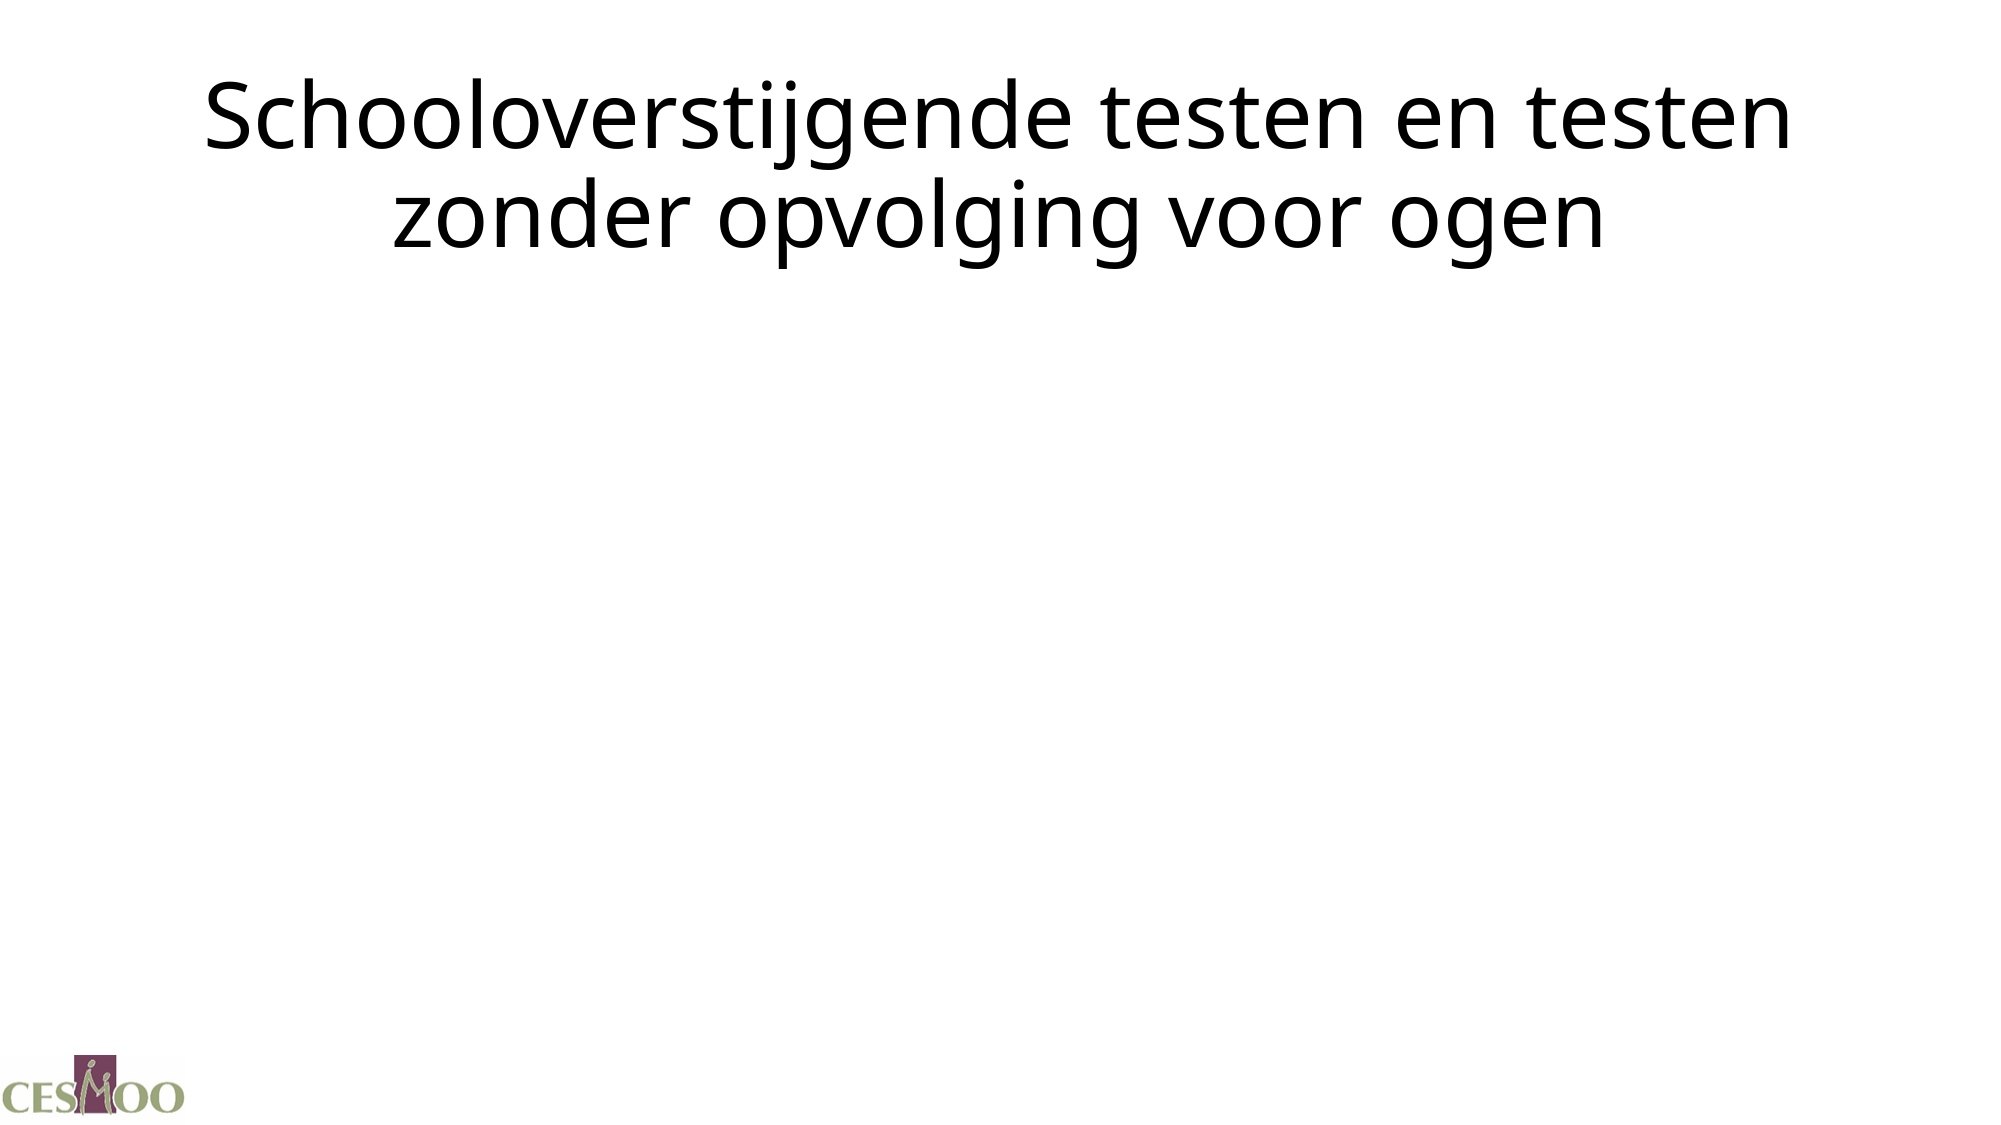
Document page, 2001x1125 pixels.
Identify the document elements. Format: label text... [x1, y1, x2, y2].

title Schooloverstijgende testen en testen zonder opvolging voor ogen [137, 59, 1863, 278]
picture [0, 1055, 185, 1125]
